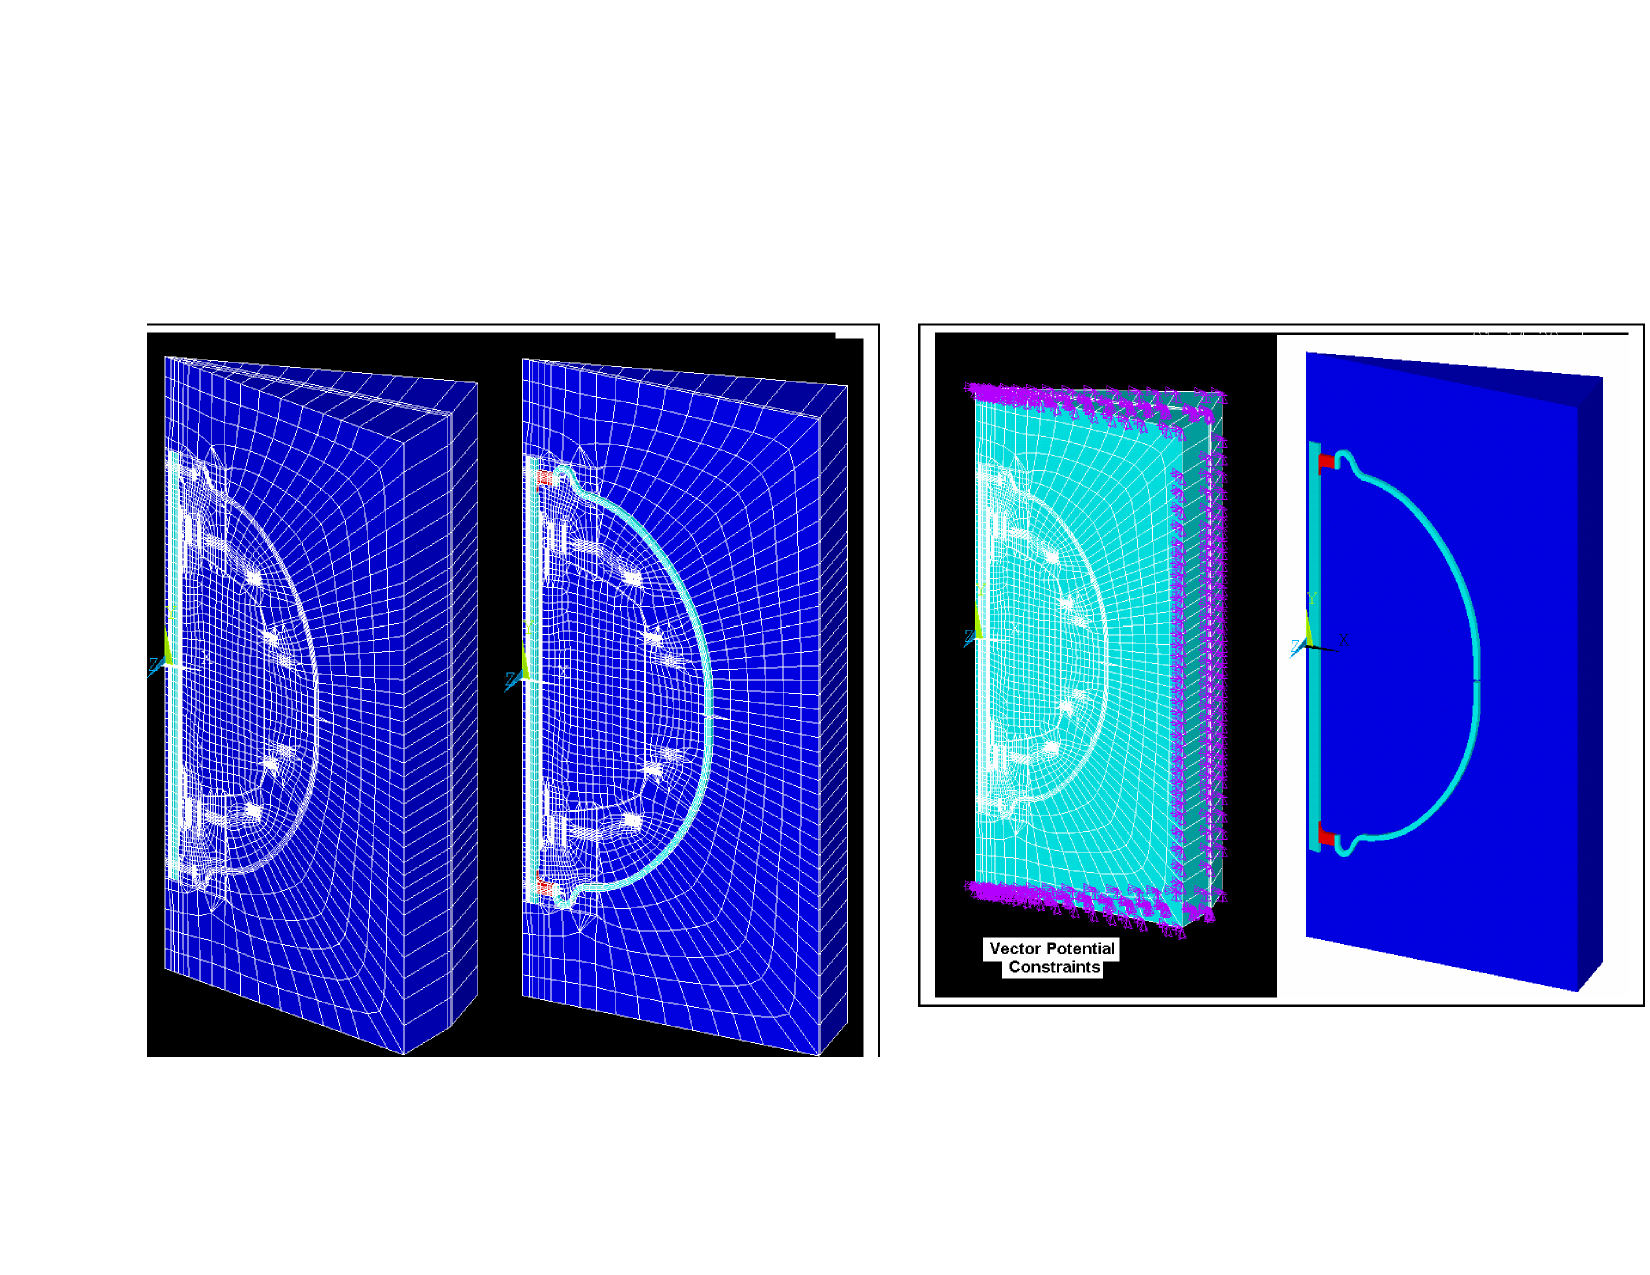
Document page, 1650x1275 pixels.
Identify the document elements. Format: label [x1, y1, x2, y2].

picture [147, 196, 1645, 1057]
